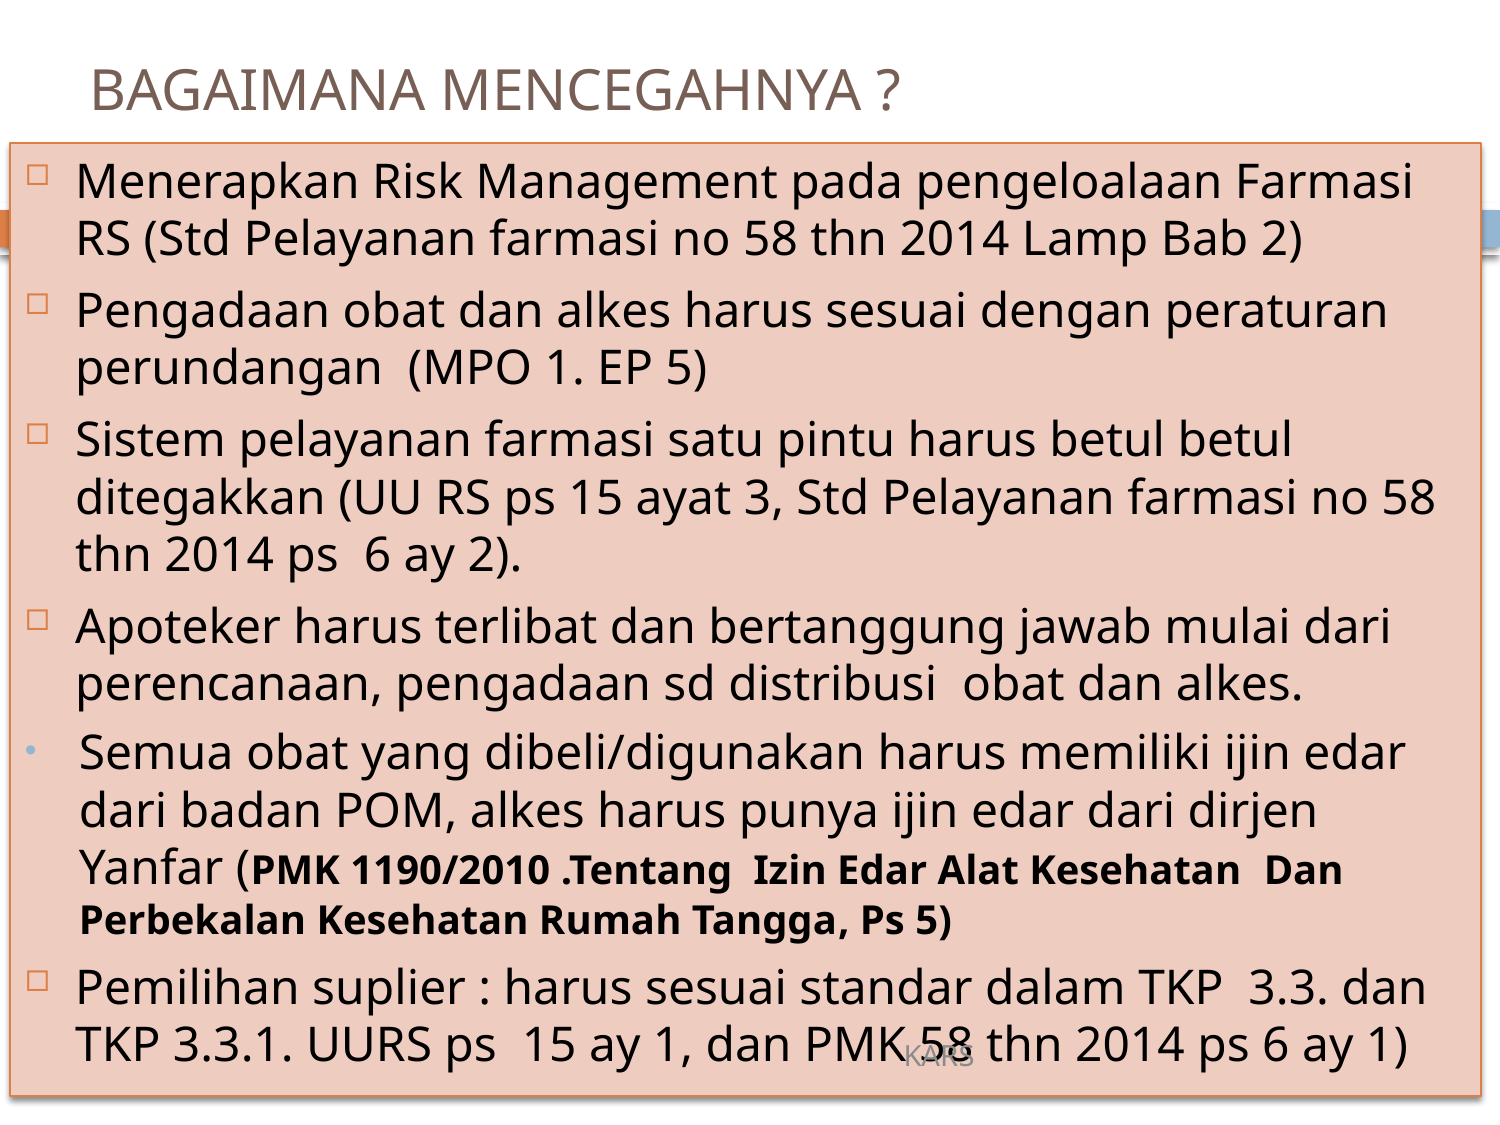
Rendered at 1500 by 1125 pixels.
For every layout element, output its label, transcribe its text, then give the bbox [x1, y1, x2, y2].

title BAGAIMANA MENCEGAHNYA ? [75, 45, 1417, 130]
footer KARS [99, 1024, 990, 1085]
list Menerapkan Risk Management pada pengeloalaan Farmasi RS (Std Pelayanan farmasi no 58 thn 2014 Lamp Bab 2) Pengadaan obat dan alkes harus sesuai dengan peraturan perundangan (MPO 1. EP 5) Sistem pelayanan farmasi satu pintu harus betul betul ditegakkan (UU RS ps 15 ayat 3, Std Pelayanan farmasi no 58 thn 2014 ps 6 ay 2). Apoteker harus terlibat dan bertanggung jawab mulai dari perencanaan, pengadaan sd distribusi obat dan alkes. Semua obat yang dibeli/digunakan harus memiliki ijin edar dari badan POM, alkes harus punya ijin edar dari dirjen Yanfar (PMK 1190/2010 .Tentang Izin Edar Alat Kesehatan Dan Perbekalan Kesehatan Rumah Tangga, Ps 5) Pemilihan suplier : harus sesuai standar dalam TKP 3.3. dan TKP 3.3.1. UURS ps 15 ay 1, dan PMK 58 thn 2014 ps 6 ay 1) [9, 142, 1482, 1097]
